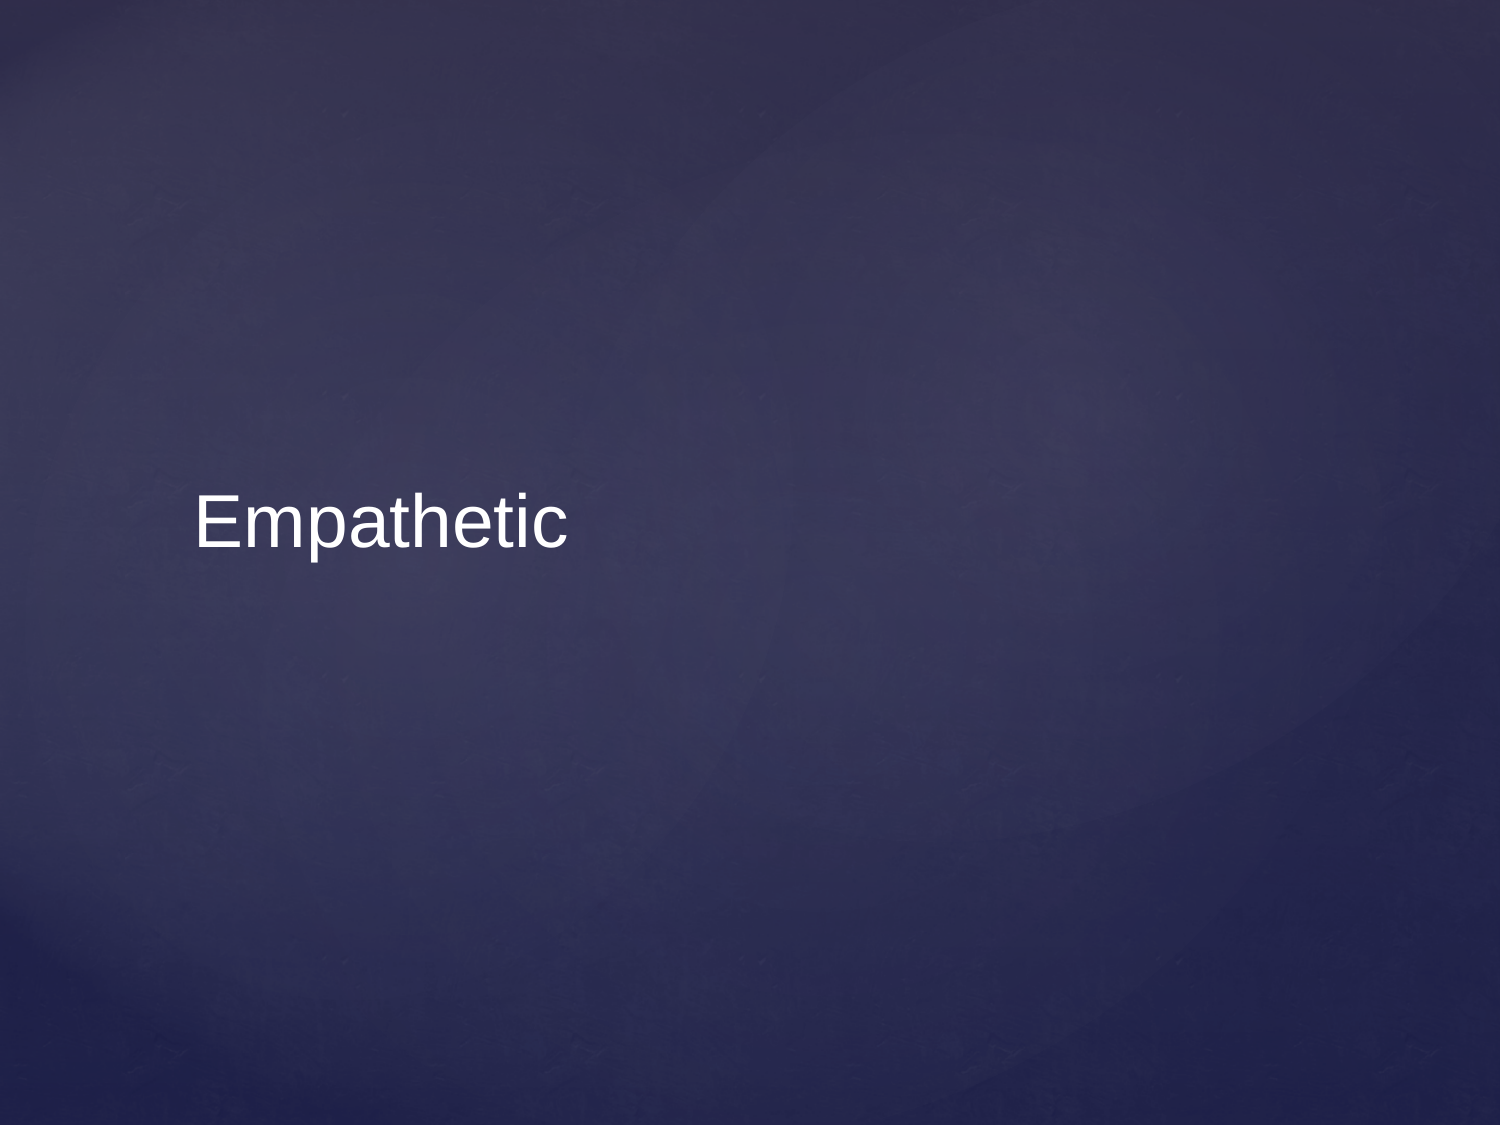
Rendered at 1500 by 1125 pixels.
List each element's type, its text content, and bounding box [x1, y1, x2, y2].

text_box Empathetic [179, 464, 585, 570]
